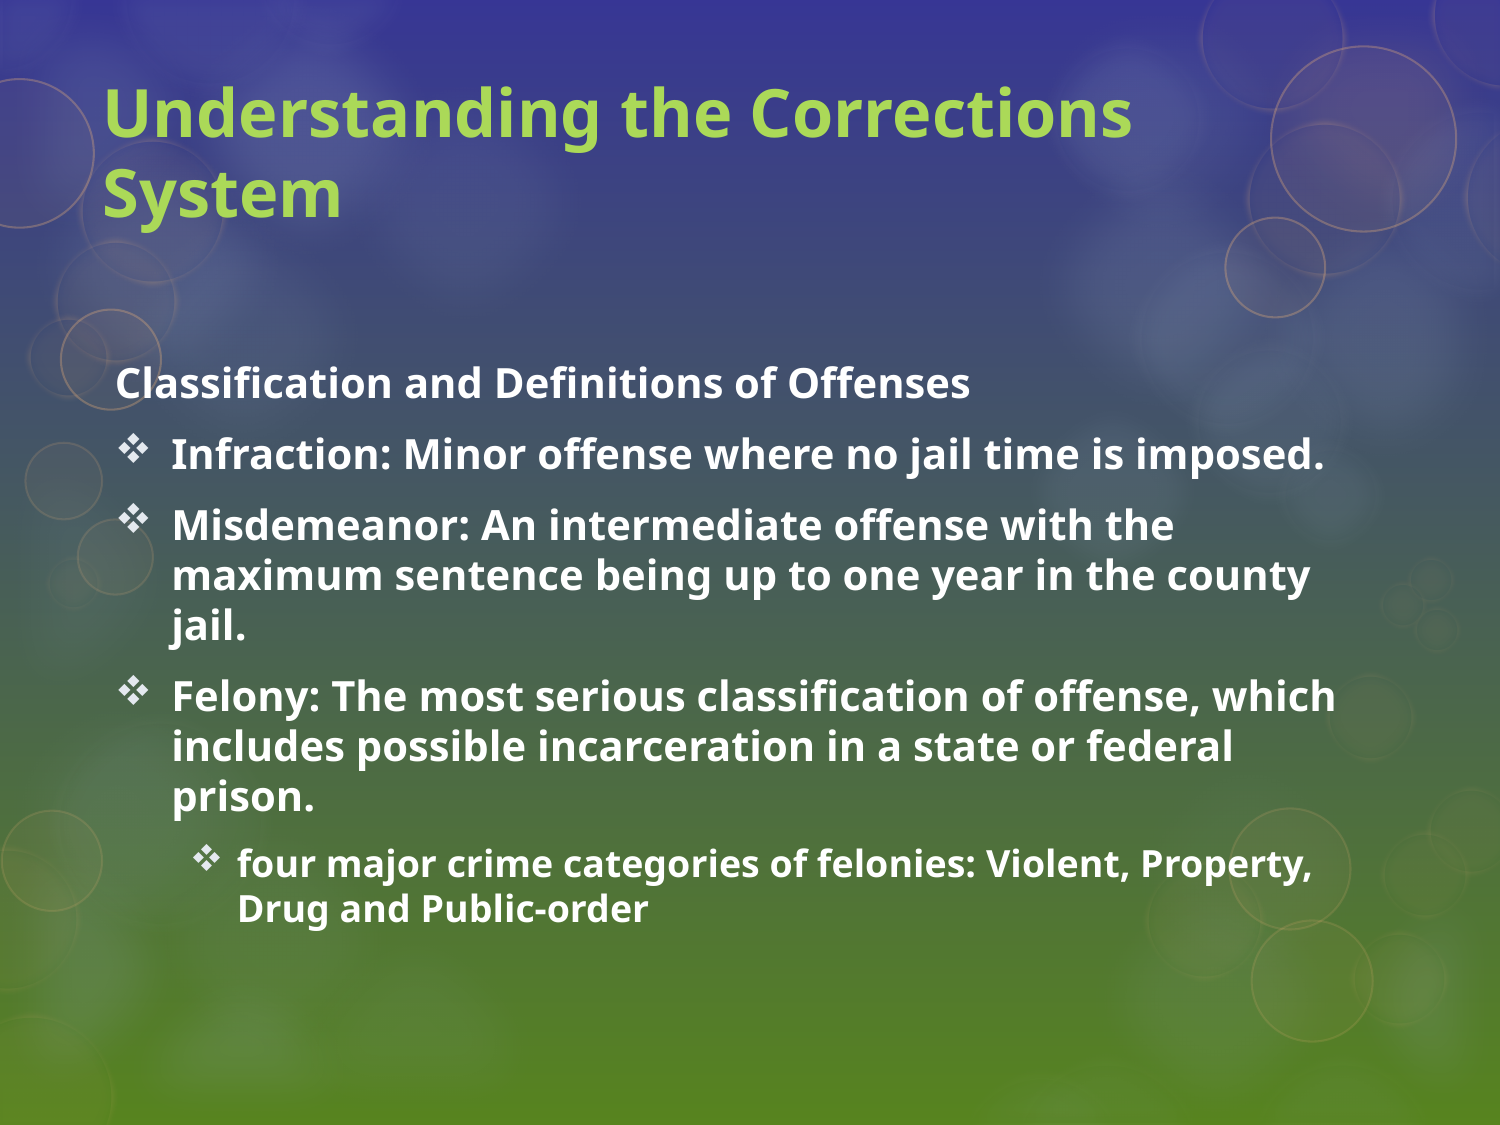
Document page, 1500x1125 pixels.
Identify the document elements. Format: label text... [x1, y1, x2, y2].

title Understanding the Corrections System [87, 75, 1322, 227]
list Classification and Definitions of Offenses Infraction: Minor offense where no jail time is imposed. Misdemeanor: An intermediate offense with the maximum sentence being up to one year in the county jail. Felony: The most serious classification of offense, which includes possible incarceration in a state or federal prison. four major crime categories of felonies: Violent, Property, Drug and Public-order [99, 249, 1400, 1038]
